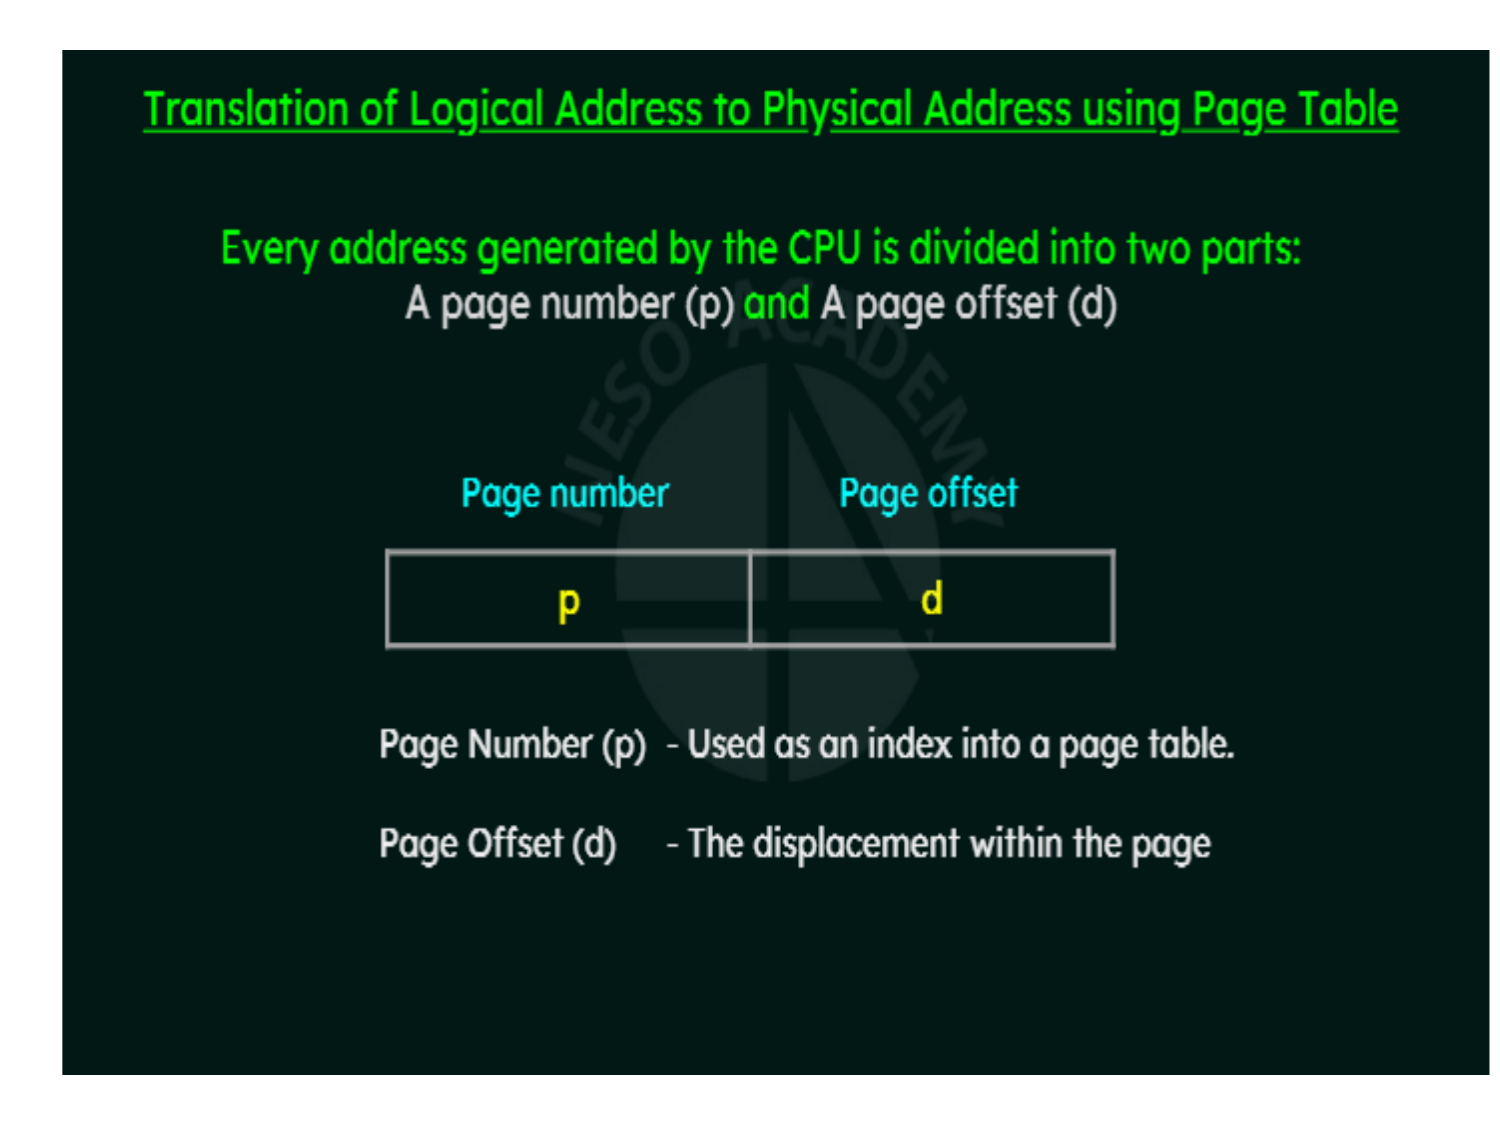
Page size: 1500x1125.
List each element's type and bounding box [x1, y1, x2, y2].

picture [62, 49, 1500, 1076]
